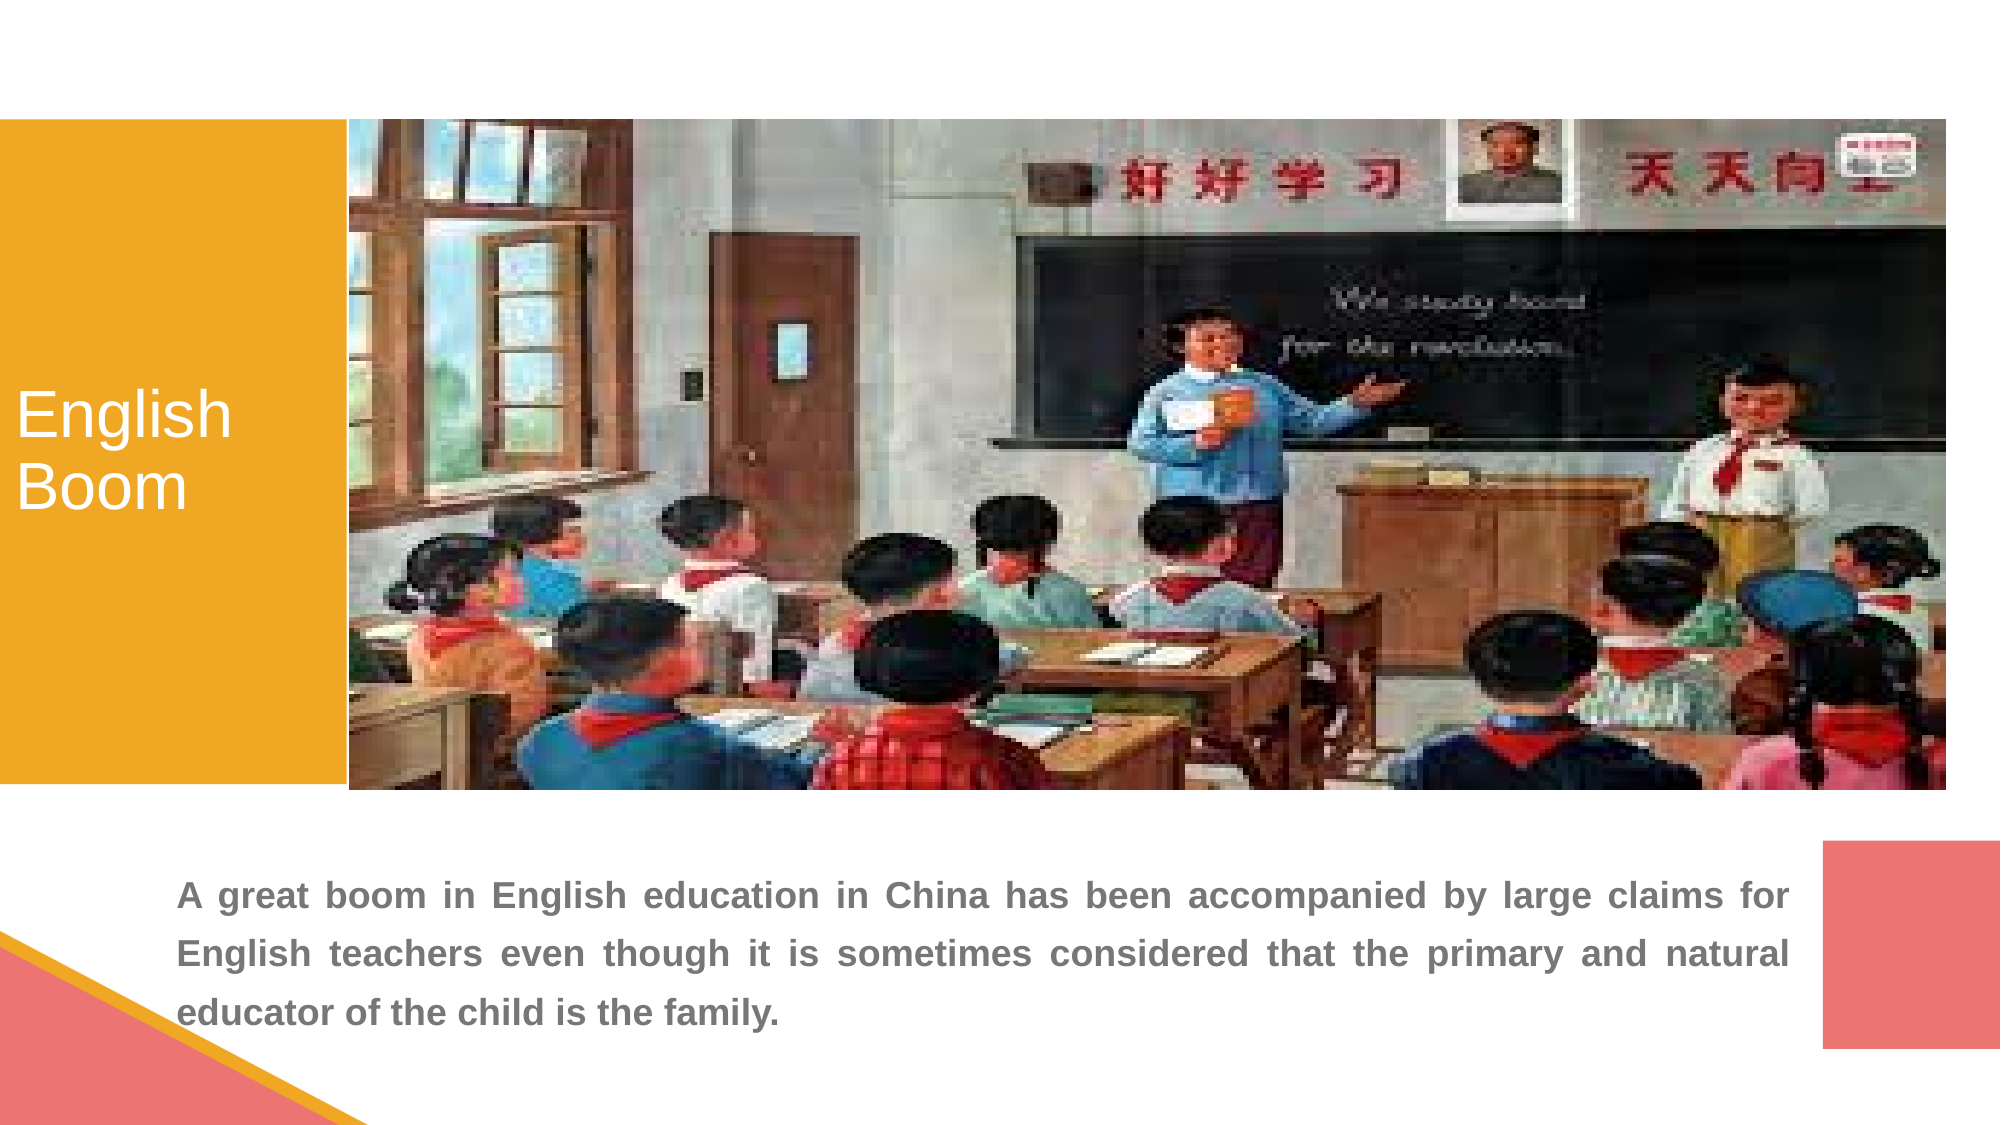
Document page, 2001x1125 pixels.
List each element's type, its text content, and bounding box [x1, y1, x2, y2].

title English Boom [0, 119, 347, 785]
list A great boom in English education in China has been accompanied by large claims for English teachers even though it is sometimes considered that the primary and natural educator of the child is the family. [161, 840, 1807, 1050]
picture [0, 0, 2001, 1125]
